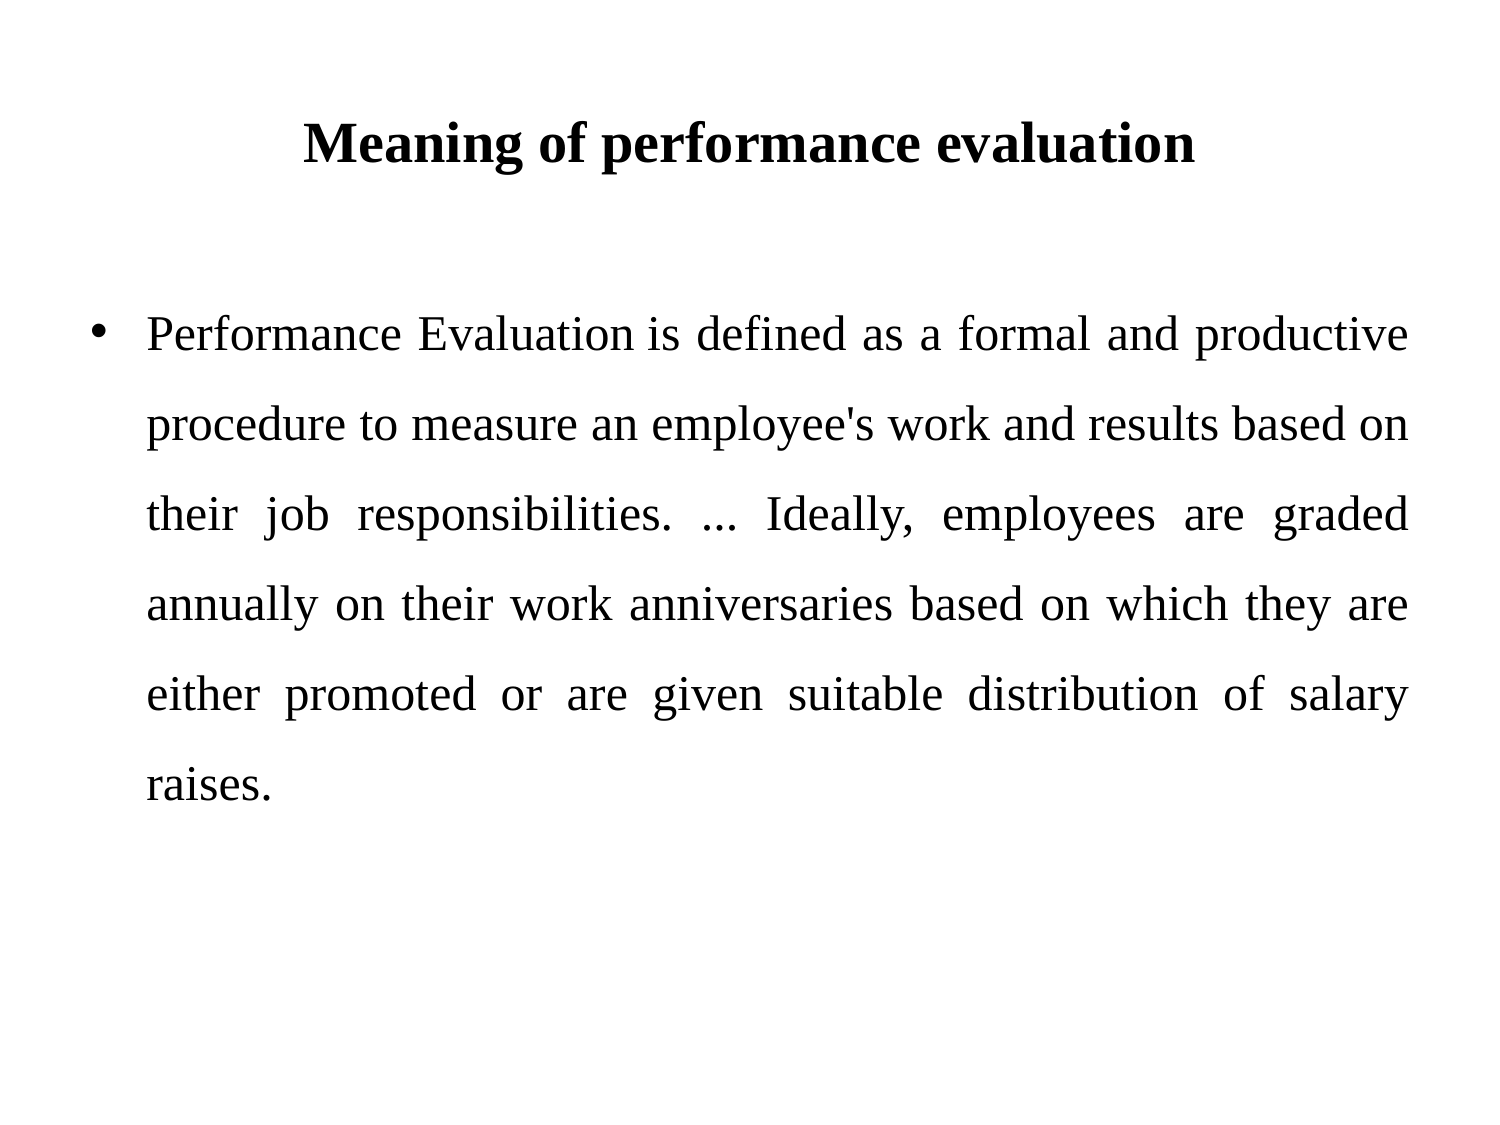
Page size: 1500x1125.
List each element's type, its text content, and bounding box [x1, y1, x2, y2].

title Meaning of performance evaluation [75, 45, 1425, 233]
list Performance Evaluation is defined as a formal and productive procedure to measure an employee's work and results based on their job responsibilities. ... Ideally, employees are graded annually on their work anniversaries based on which they are either promoted or are given suitable distribution of salary raises. [75, 262, 1425, 1005]
